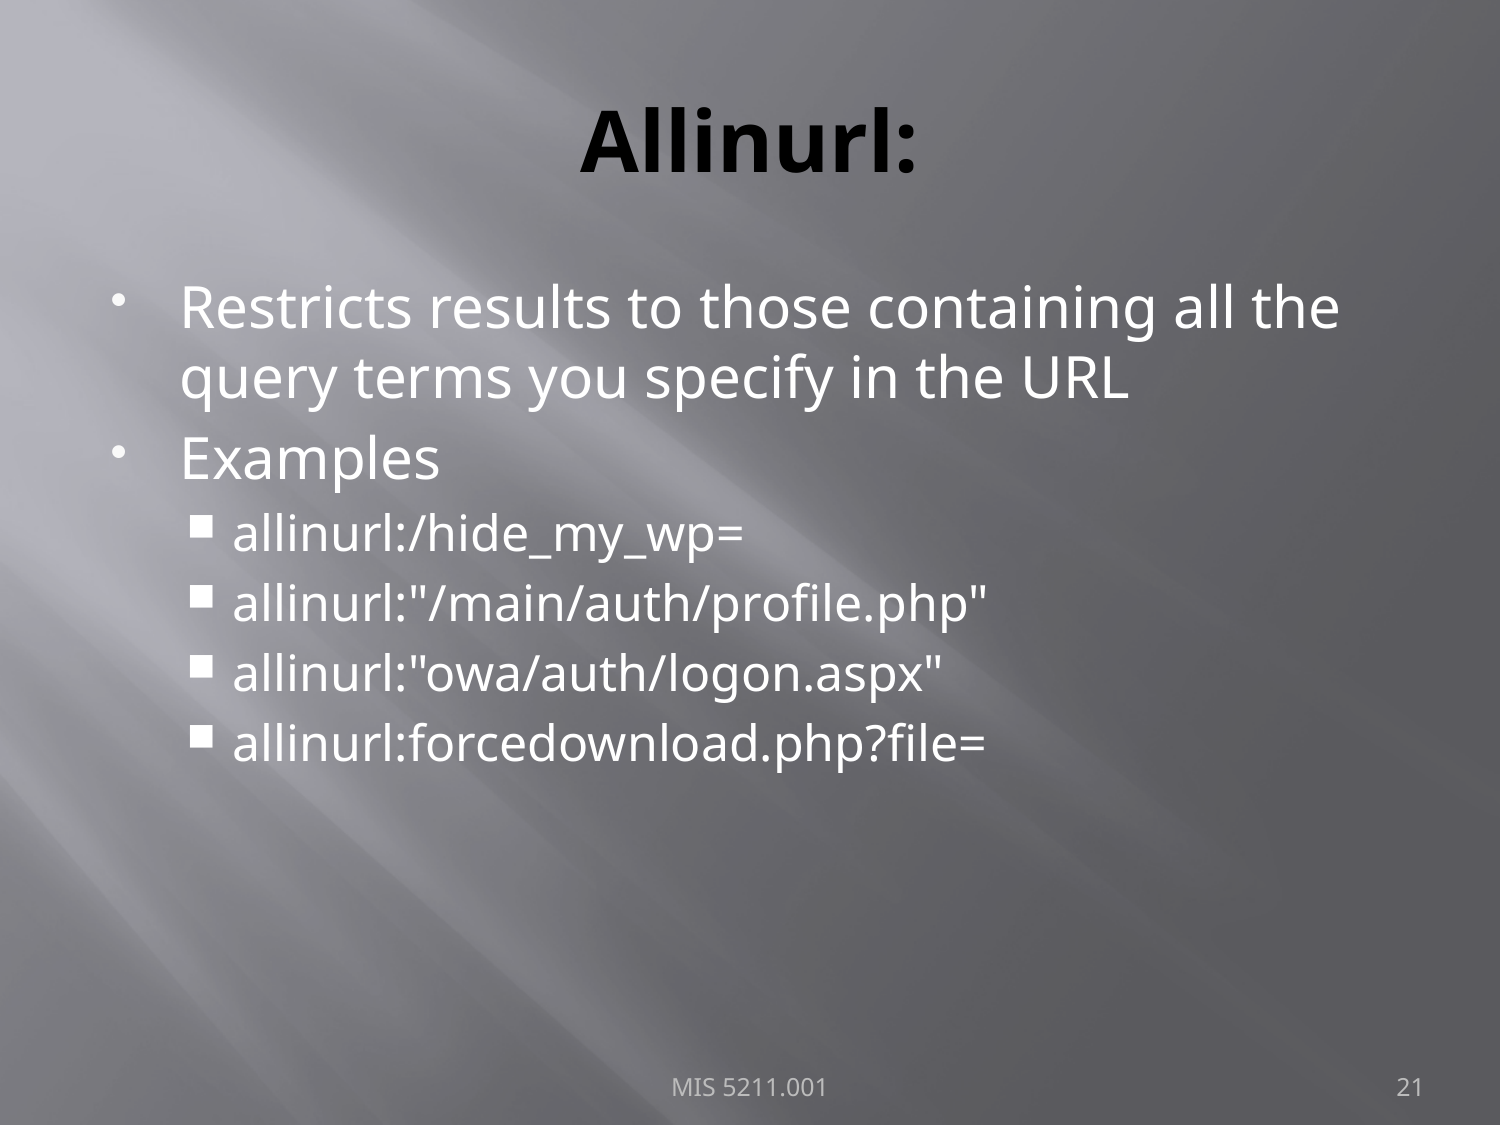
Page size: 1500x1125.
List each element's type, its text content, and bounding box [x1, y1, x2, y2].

list Restricts results to those containing all the query terms you specify in the URL Examples allinurl:/hide_my_wp= allinurl:"/main/auth/profile.php" allinurl:"owa/auth/logon.aspx" allinurl:forcedownload.php?file= [75, 262, 1425, 1035]
title Allinurl: [75, 45, 1425, 233]
slide_number 21 [1299, 1052, 1425, 1113]
footer MIS 5211.001 [512, 1052, 988, 1113]
